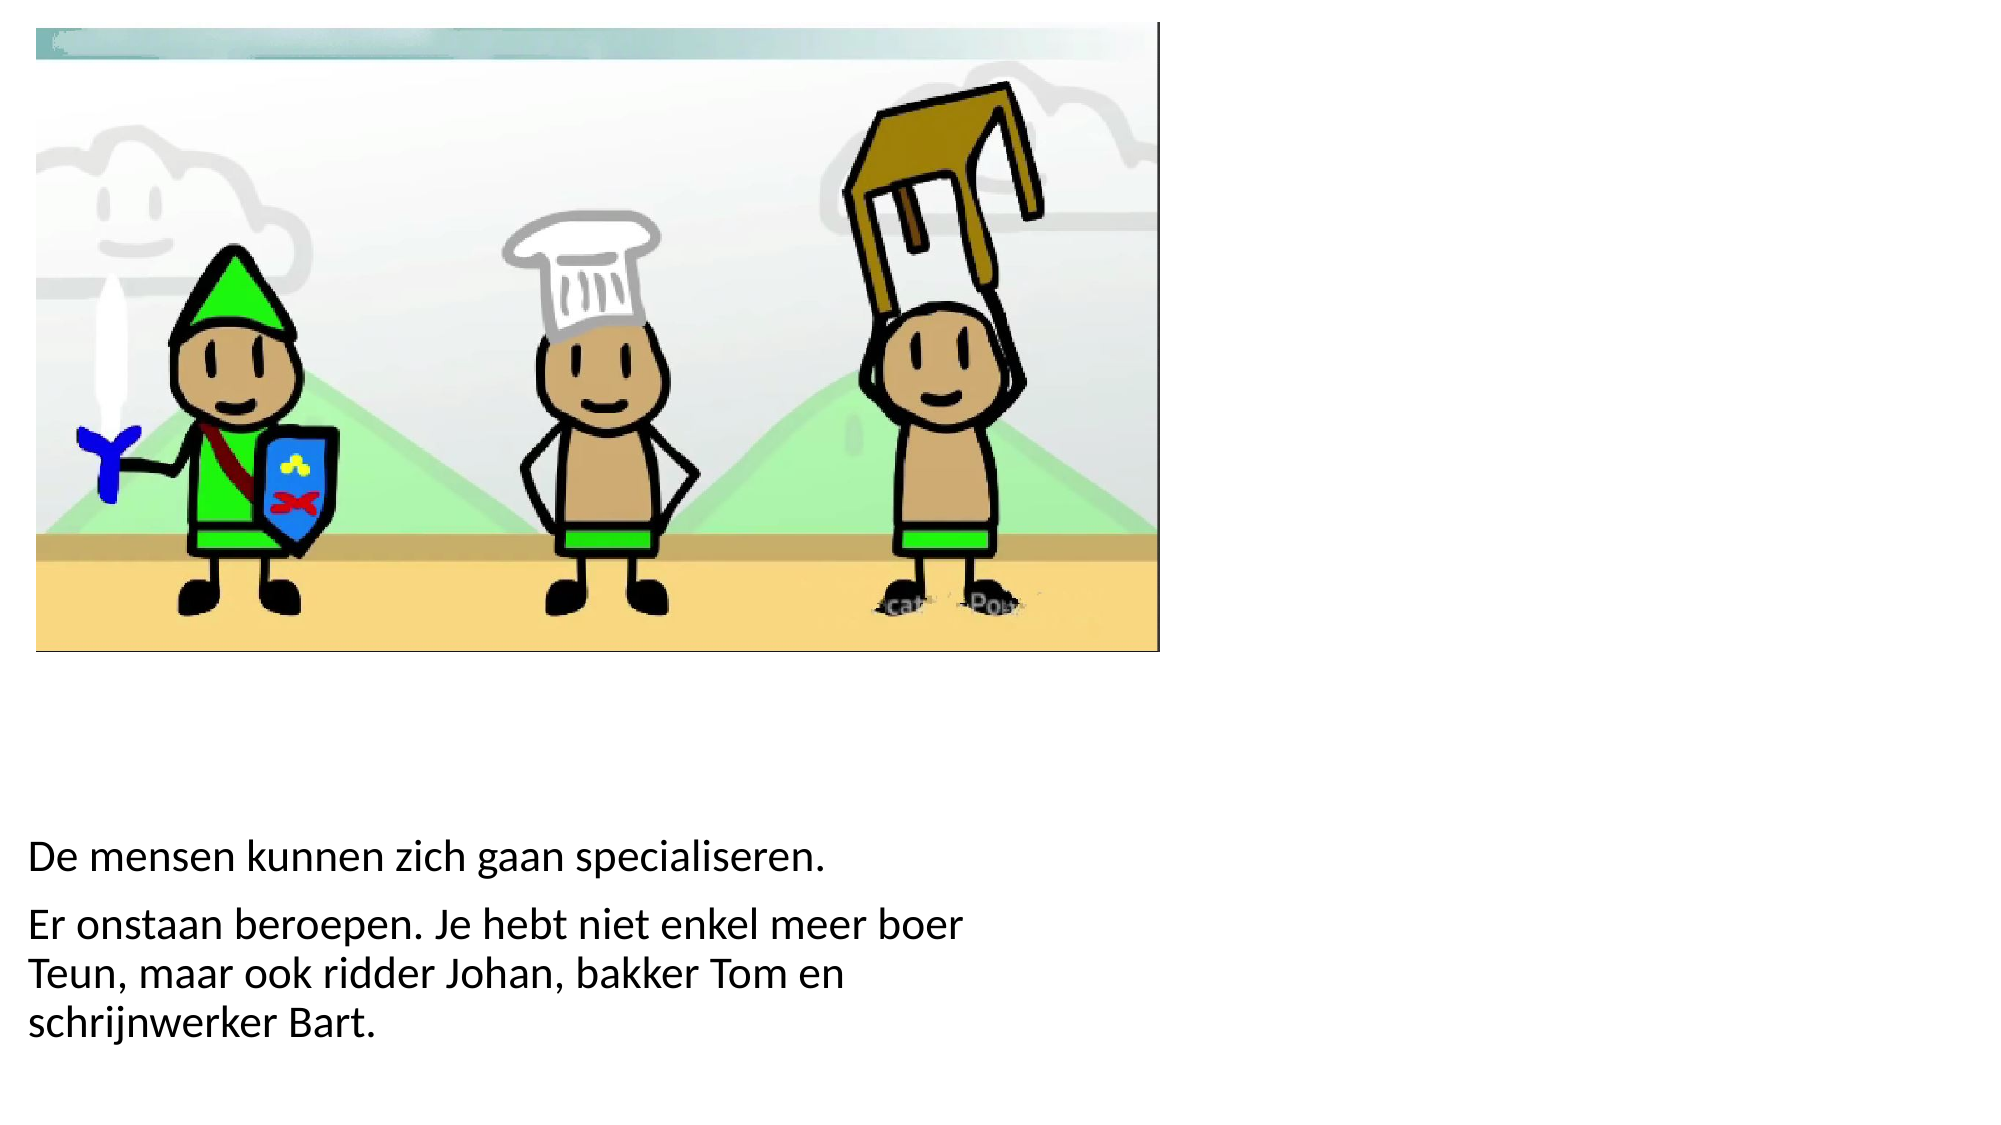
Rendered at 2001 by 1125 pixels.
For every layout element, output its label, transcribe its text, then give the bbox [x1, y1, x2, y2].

text_box De mensen kunnen zich gaan specialiseren. Er onstaan beroepen. Je hebt niet enkel meer boer Teun, maar ook ridder Johan, bakker Tom en schrijnwerker Bart. [12, 824, 1027, 1056]
picture [36, 22, 1160, 652]
